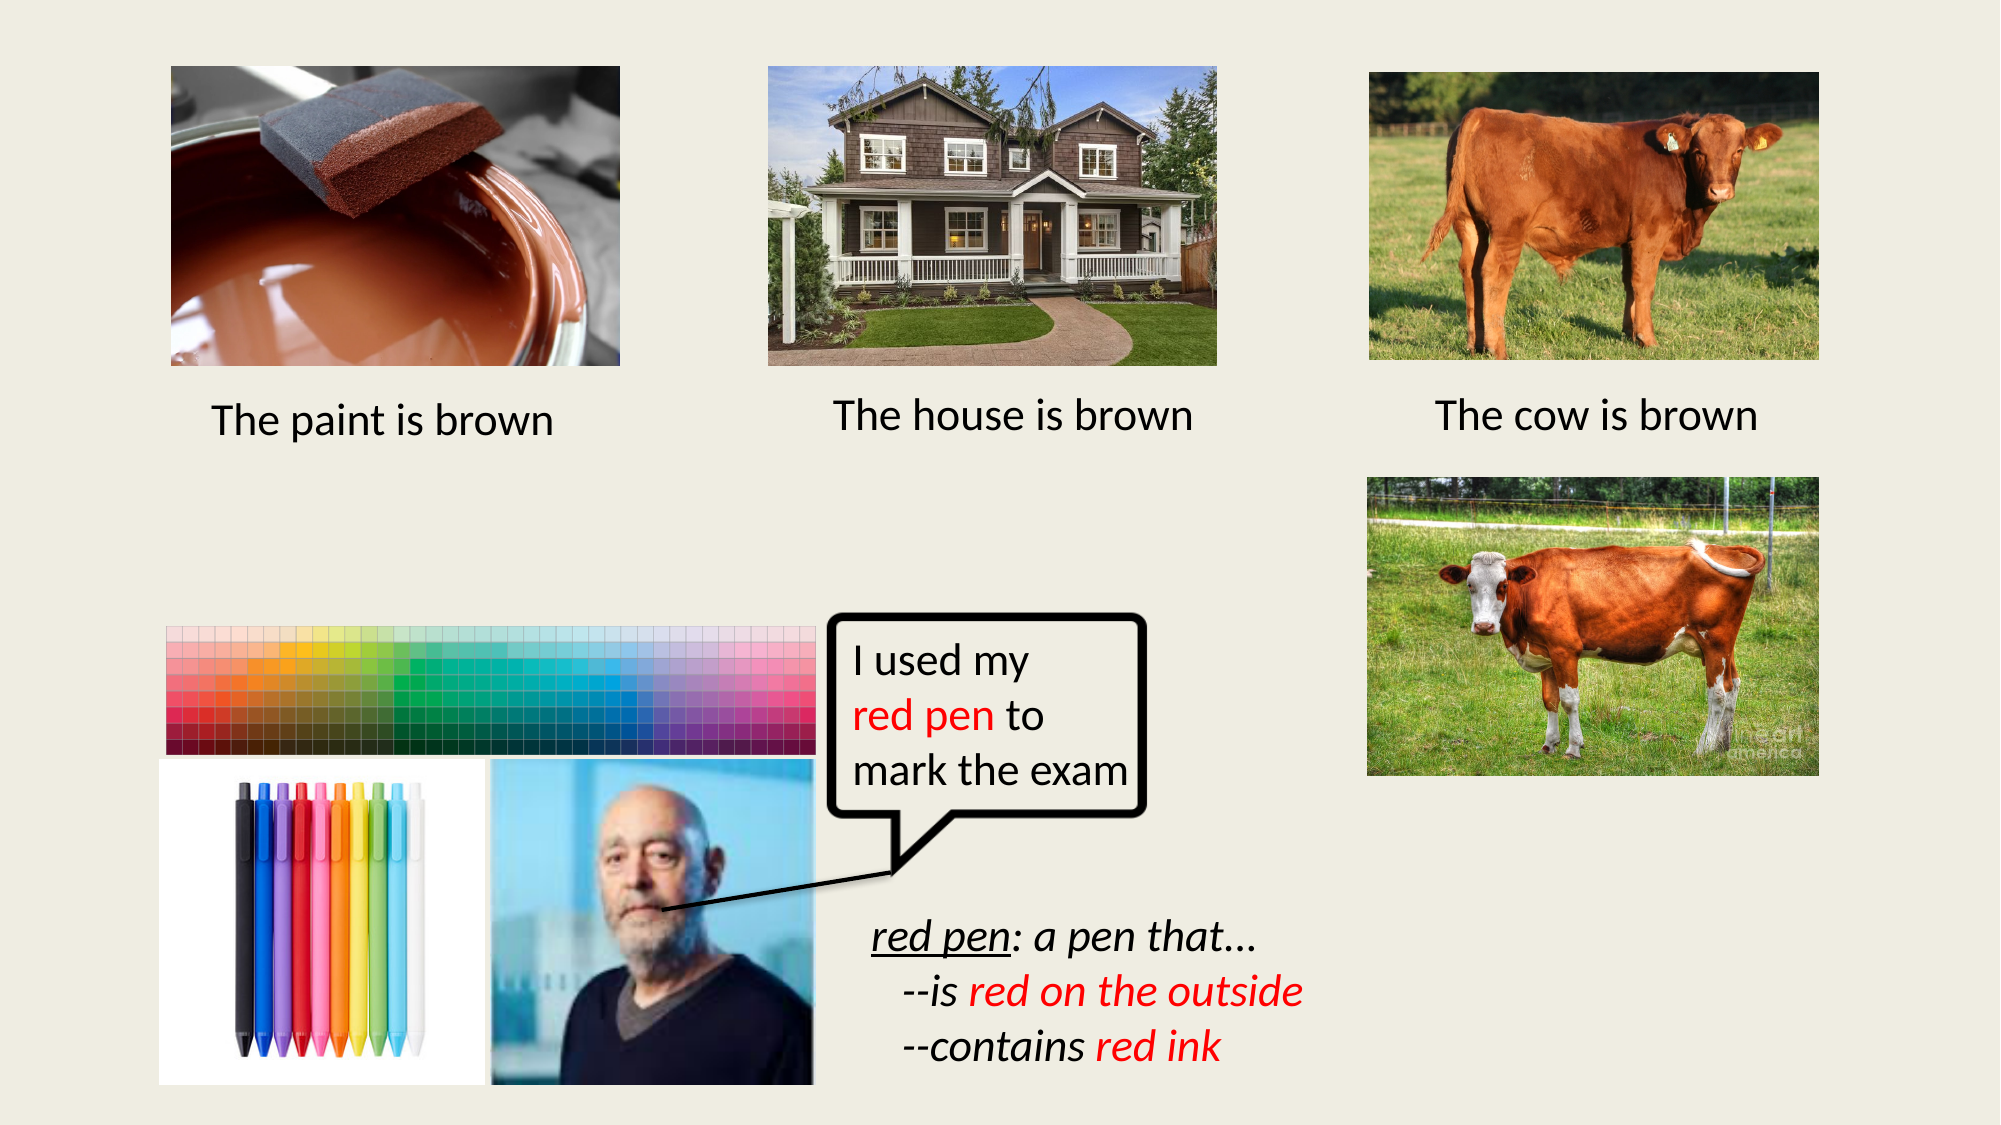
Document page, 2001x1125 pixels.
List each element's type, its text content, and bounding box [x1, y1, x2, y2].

text_box red pen: a pen that... --is red on the outside --contains red ink [856, 898, 1333, 1078]
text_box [661, 872, 891, 911]
picture [171, 66, 620, 366]
text_box The cow is brown [1420, 376, 1819, 447]
picture [1369, 72, 1819, 361]
picture [767, 66, 1217, 366]
picture [166, 539, 1213, 1085]
picture [159, 759, 485, 1085]
text_box The house is brown [818, 376, 1217, 447]
text_box The paint is brown [196, 382, 595, 452]
picture [1367, 476, 1819, 776]
